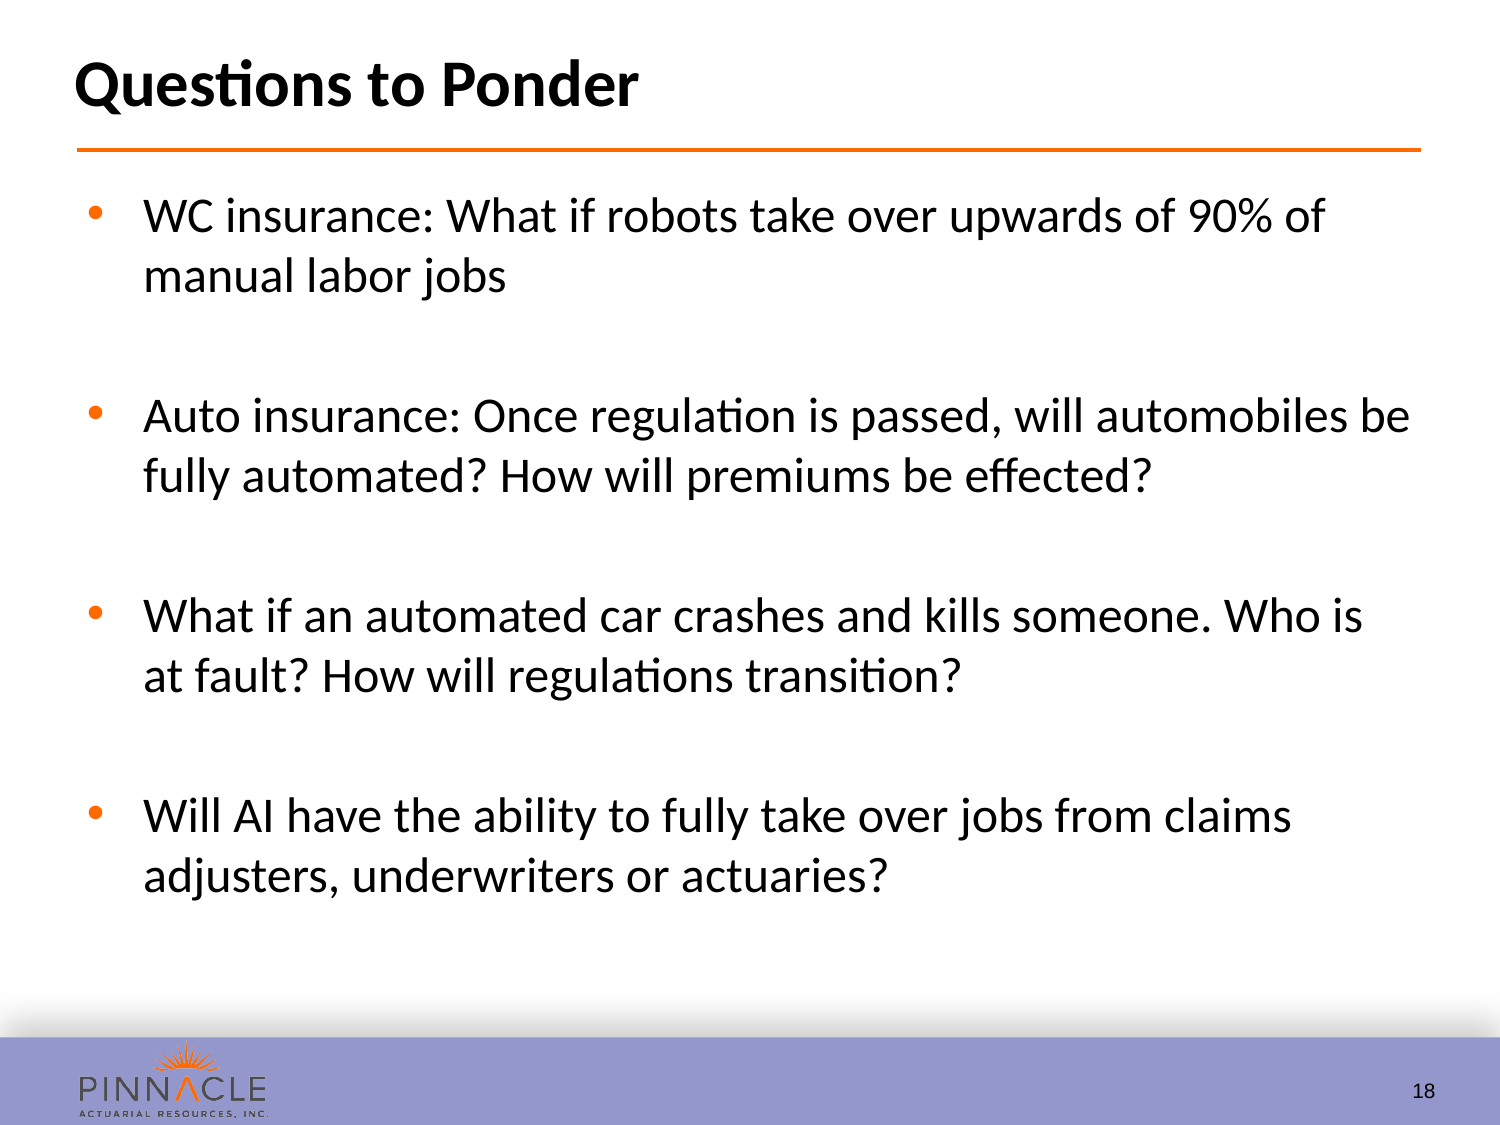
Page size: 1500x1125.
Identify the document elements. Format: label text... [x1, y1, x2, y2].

title Questions to Ponder [59, 32, 1432, 129]
picture [71, 1032, 275, 1125]
list WC insurance: What if robots take over upwards of 90% of manual labor jobs Auto insurance: Once regulation is passed, will automobiles be fully automated? How will premiums be effected? What if an automated car crashes and kills someone. Who is at fault? How will regulations transition? Will AI have the ability to fully take over jobs from claims adjusters, underwriters or actuaries? [71, 174, 1429, 1013]
